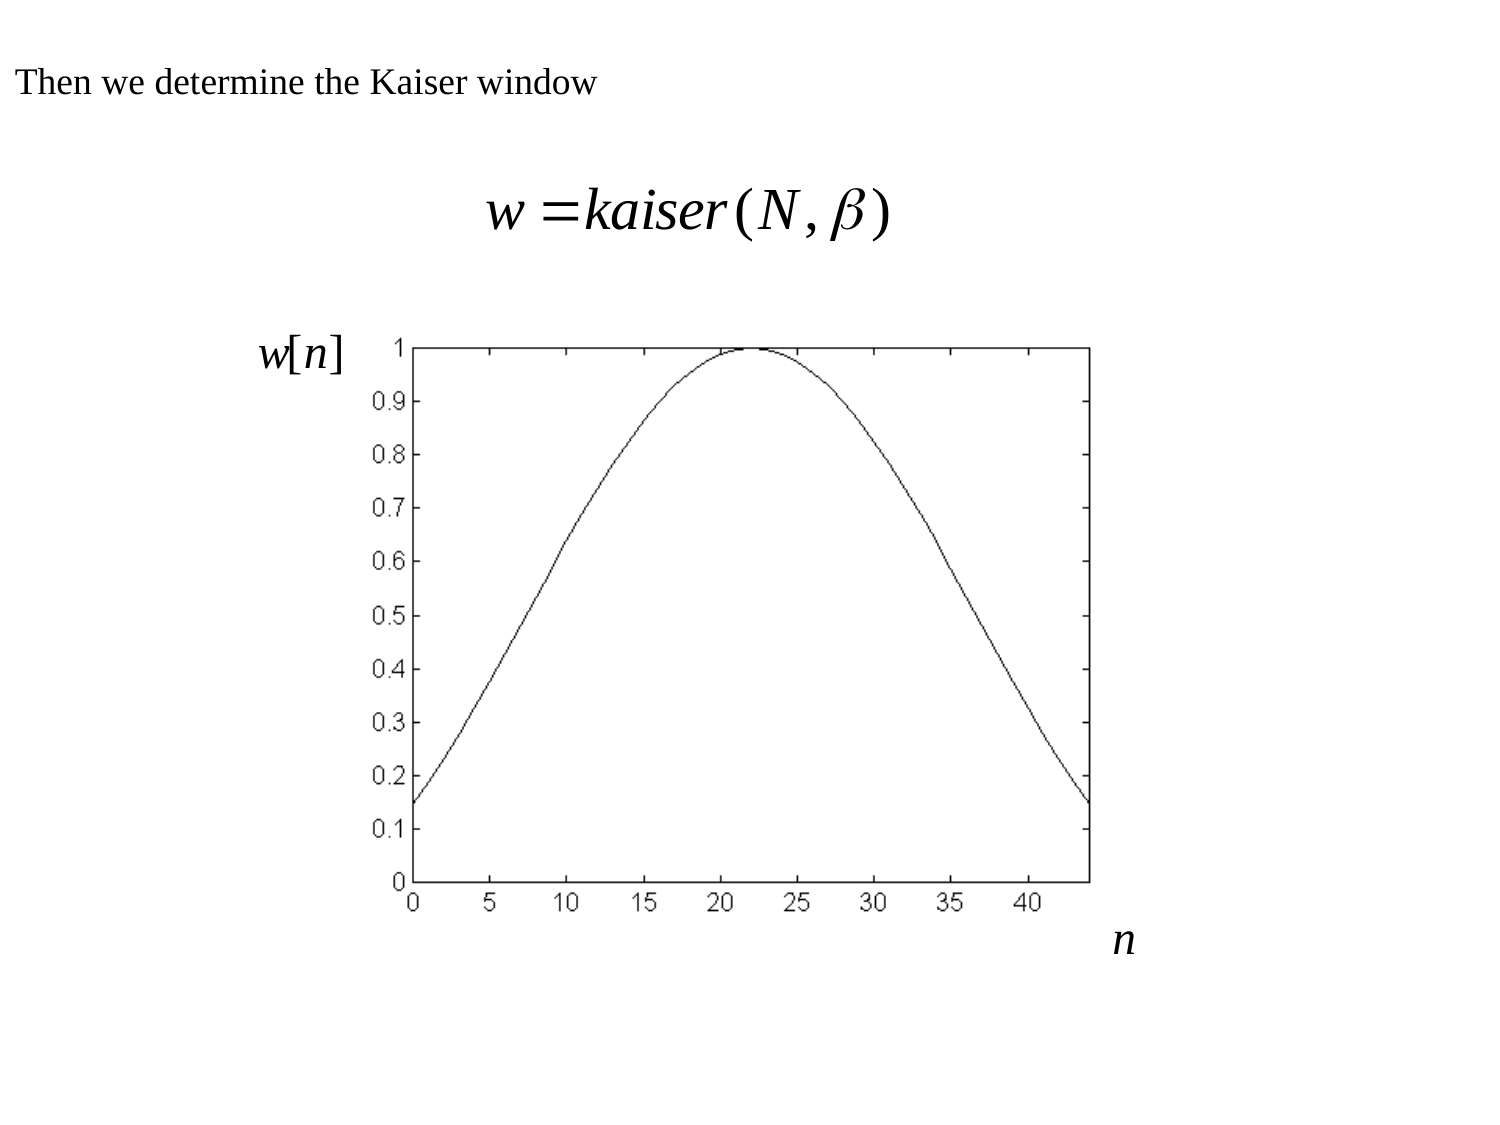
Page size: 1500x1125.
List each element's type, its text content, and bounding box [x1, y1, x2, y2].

text_box Then we determine the Kaiser window [0, 49, 1500, 110]
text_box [1104, 921, 1145, 967]
picture [299, 299, 1176, 957]
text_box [249, 324, 351, 389]
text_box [474, 174, 901, 255]
